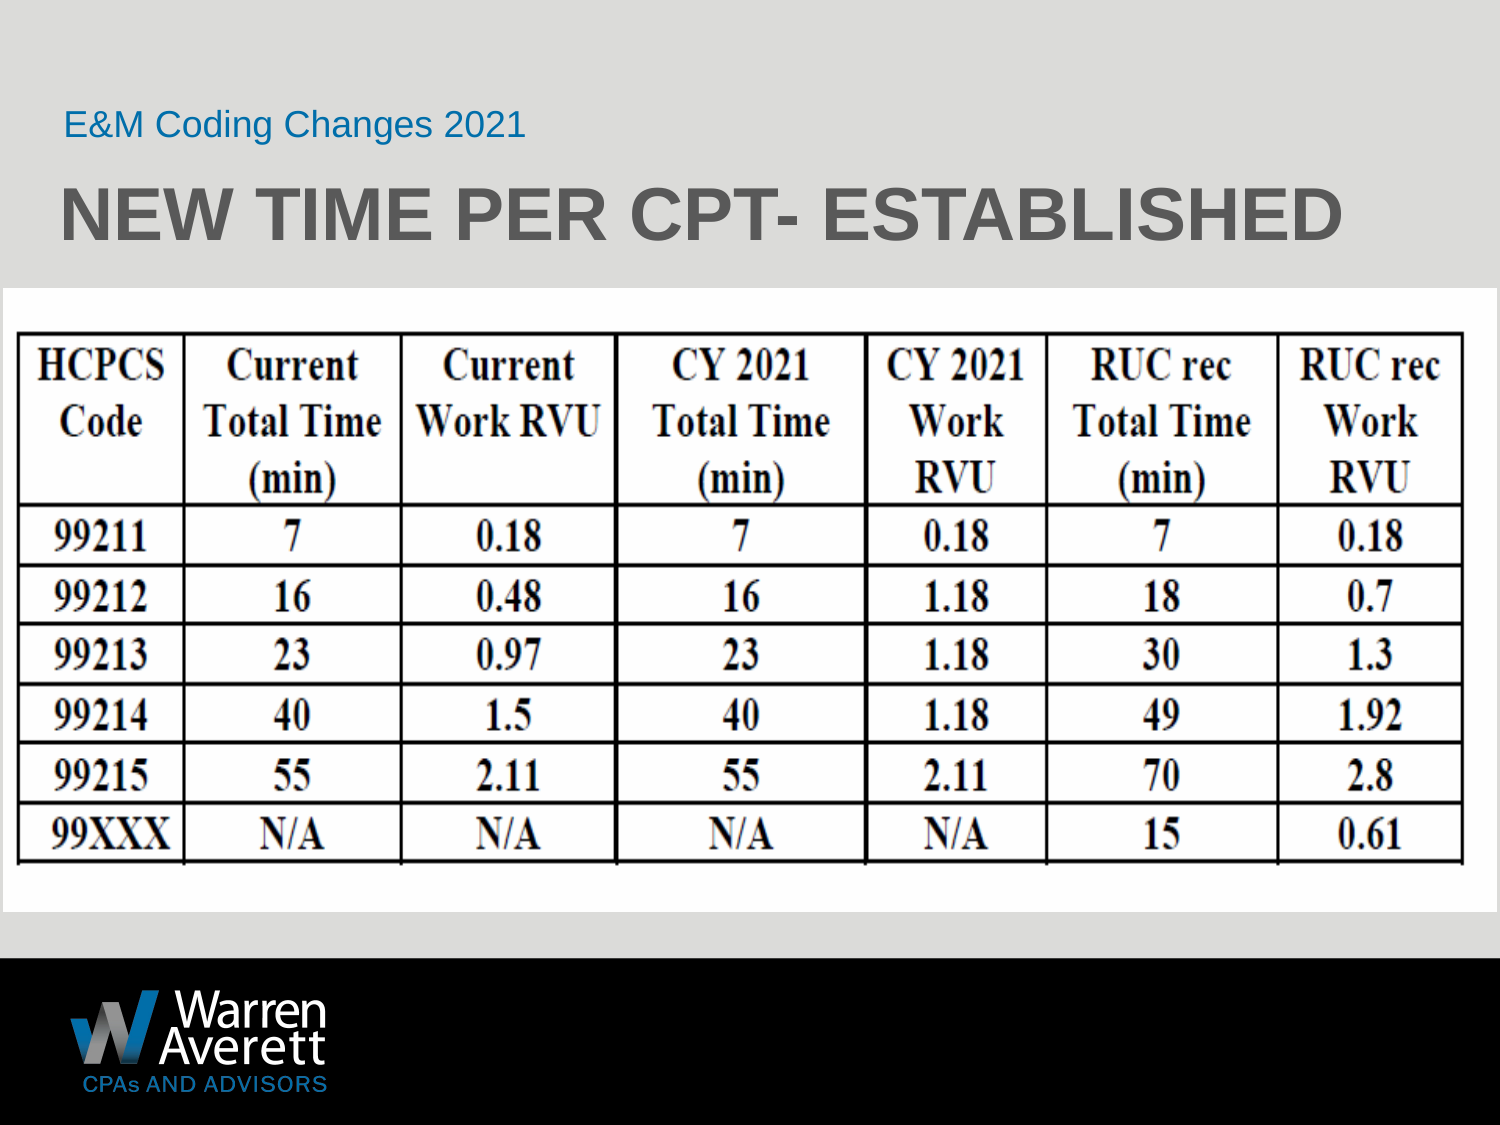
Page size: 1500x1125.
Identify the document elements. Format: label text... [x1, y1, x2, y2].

list E&M Coding Changes 2021 [48, 92, 580, 171]
title New Time per CPT- Established [45, 158, 1410, 249]
picture [0, 0, 1500, 1125]
